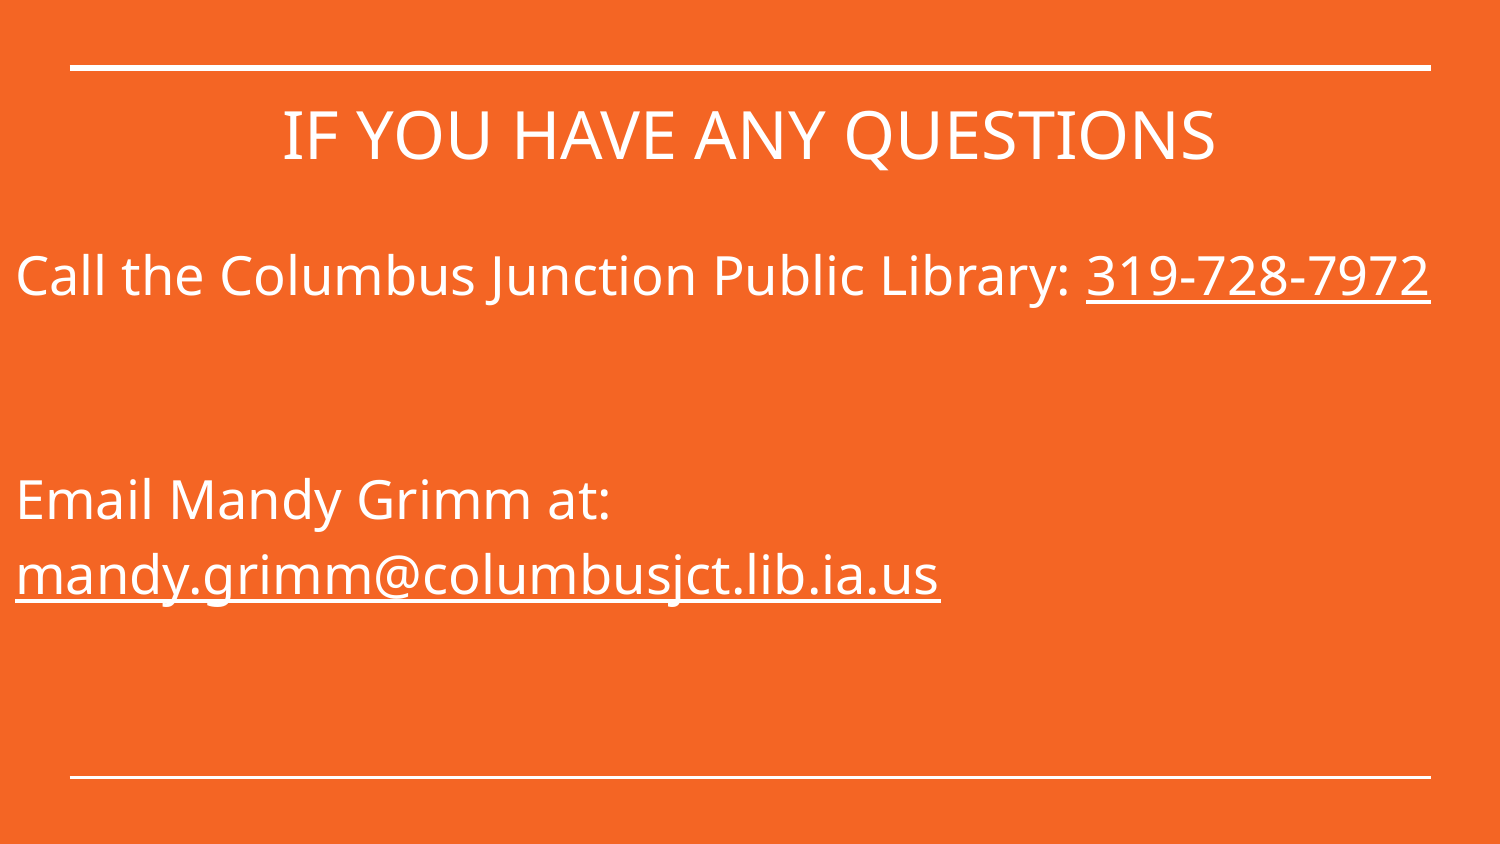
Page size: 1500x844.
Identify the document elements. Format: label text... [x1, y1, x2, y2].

list Call the Columbus Junction Public Library: 319-728-7972 Email Mandy Grimm at: mandy.grimm@columbusjct.lib.ia.us [0, 216, 1500, 767]
title IF YOU HAVE ANY QUESTIONS [69, 65, 1431, 201]
